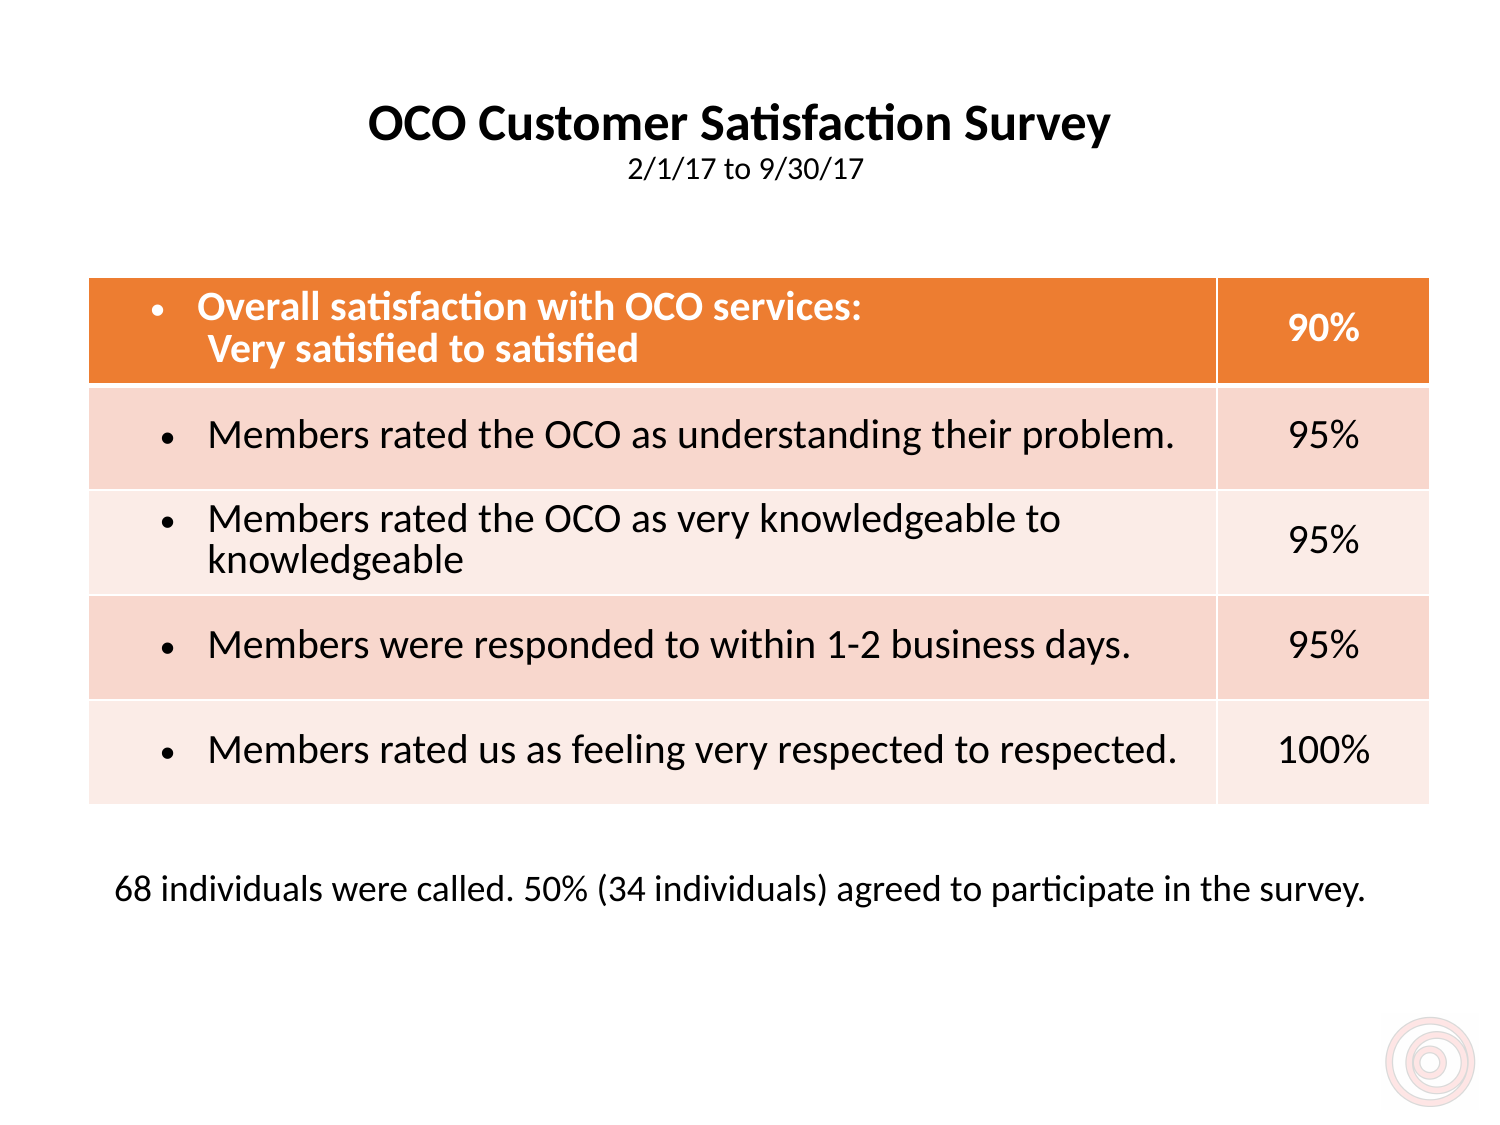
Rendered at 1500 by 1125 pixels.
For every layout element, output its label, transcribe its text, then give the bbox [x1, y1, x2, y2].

table_cell 95% [1218, 388, 1429, 489]
table_cell 100% [1218, 701, 1429, 804]
picture [1381, 1013, 1479, 1110]
table_cell Members rated the OCO as very knowledgeable to knowledgeable [89, 491, 1216, 594]
text_box 68 individuals were called. 50% (34 individuals) agreed to participate in the survey. [99, 856, 1393, 917]
title OCO Customer Satisfaction Survey 2/1/17 to 9/30/17 [253, 86, 1239, 195]
table_header Overall satisfaction with OCO services: Very satisfied to satisfied [89, 278, 1216, 383]
table_cell 95% [1218, 596, 1429, 699]
table_cell 95% [1218, 491, 1429, 594]
table_cell Members rated the OCO as understanding their problem. [89, 388, 1216, 489]
table_cell Members were responded to within 1-2 business days. [89, 596, 1216, 699]
table_cell Members rated us as feeling very respected to respected. [89, 701, 1216, 804]
table_header 90% [1218, 278, 1429, 383]
